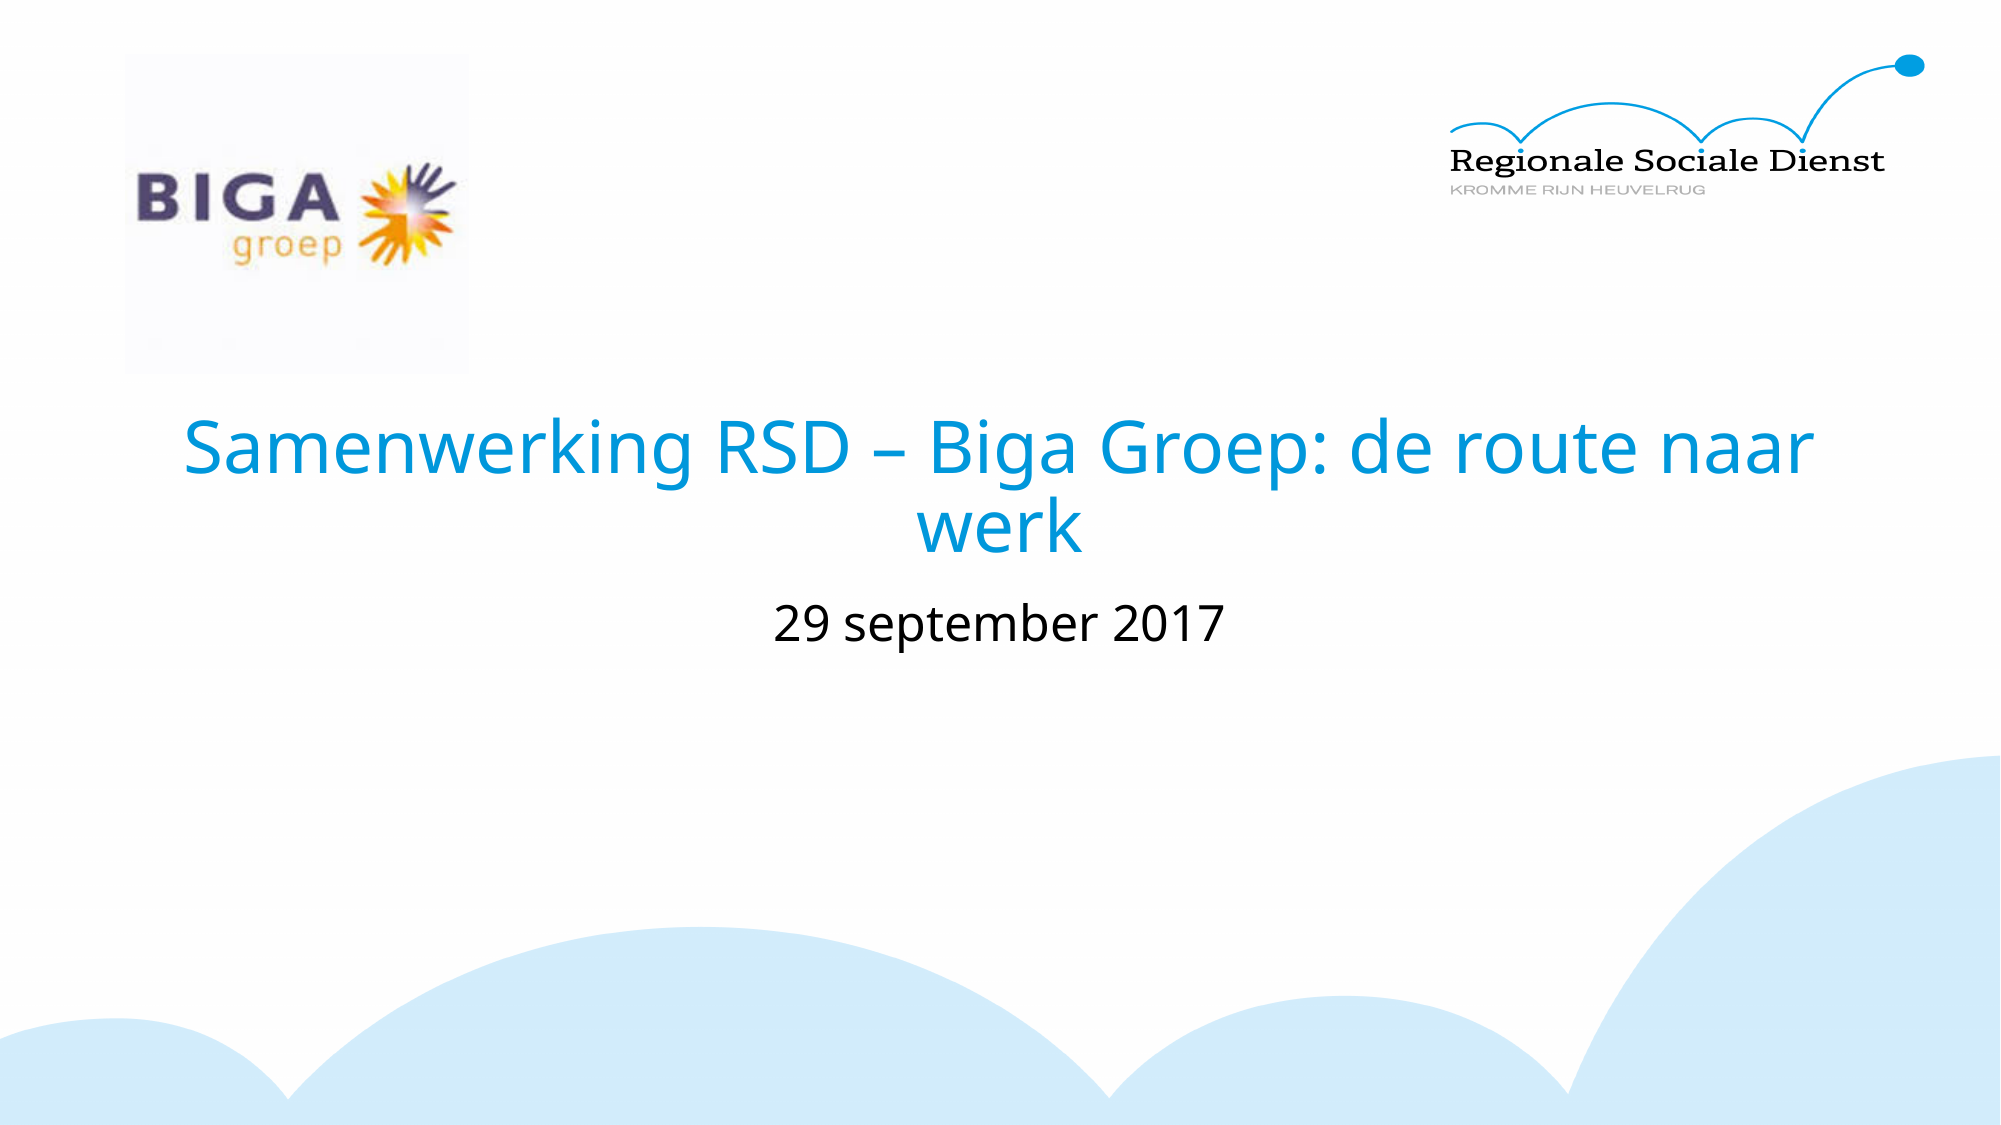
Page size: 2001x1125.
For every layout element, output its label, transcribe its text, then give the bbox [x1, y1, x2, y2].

title Samenwerking RSD – Biga Groep: de route naar werk [150, 184, 1850, 576]
subtitle 29 september 2017 [249, 590, 1750, 863]
picture [0, 0, 2001, 1125]
